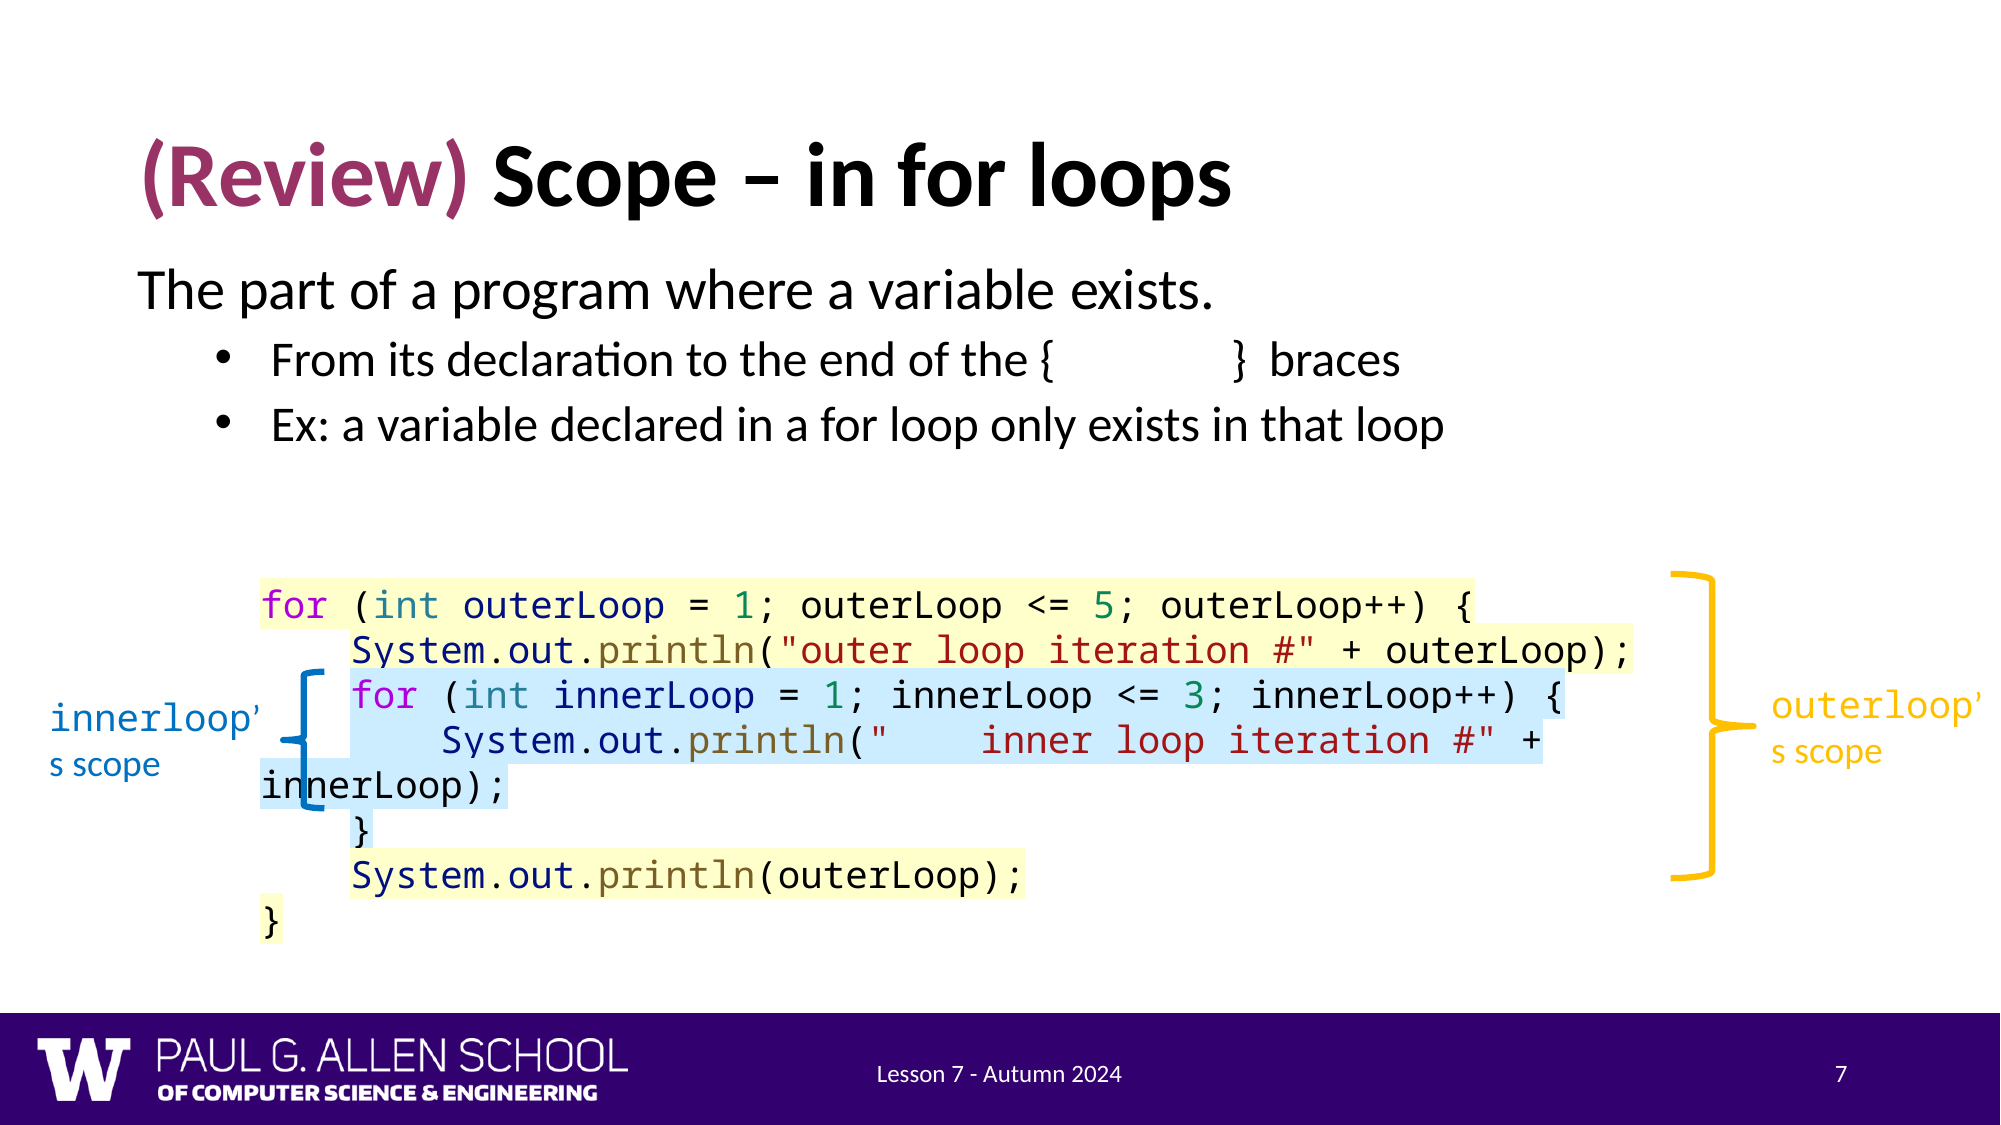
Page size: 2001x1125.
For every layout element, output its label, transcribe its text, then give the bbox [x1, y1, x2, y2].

slide_number 7 [1412, 1042, 1863, 1103]
text_box innerloop’s scope [47, 691, 271, 784]
title (Review) Scope – in for loops [137, 73, 1863, 243]
text_box for (int outerLoop = 1; outerLoop <= 5; outerLoop++) { System.out.println("outer loop iteration #" + outerLoop); for (int innerLoop = 1; innerLoop <= 3; innerLoop++) { System.out.println(" inner loop iteration #" + innerLoop); } System.out.println(outerLoop); } [241, 562, 1759, 1007]
text_box outerloop’s scope [1769, 679, 1993, 772]
picture [0, 1013, 2000, 1125]
footer Lesson 7 - Autumn 2024 [662, 1042, 1338, 1103]
list The part of a program where a variable exists. From its declaration to the end of the { } braces Ex: a variable declared in a for loop only exists in that loop [137, 243, 1863, 890]
text_box [282, 670, 325, 810]
text_box [1670, 573, 1755, 879]
